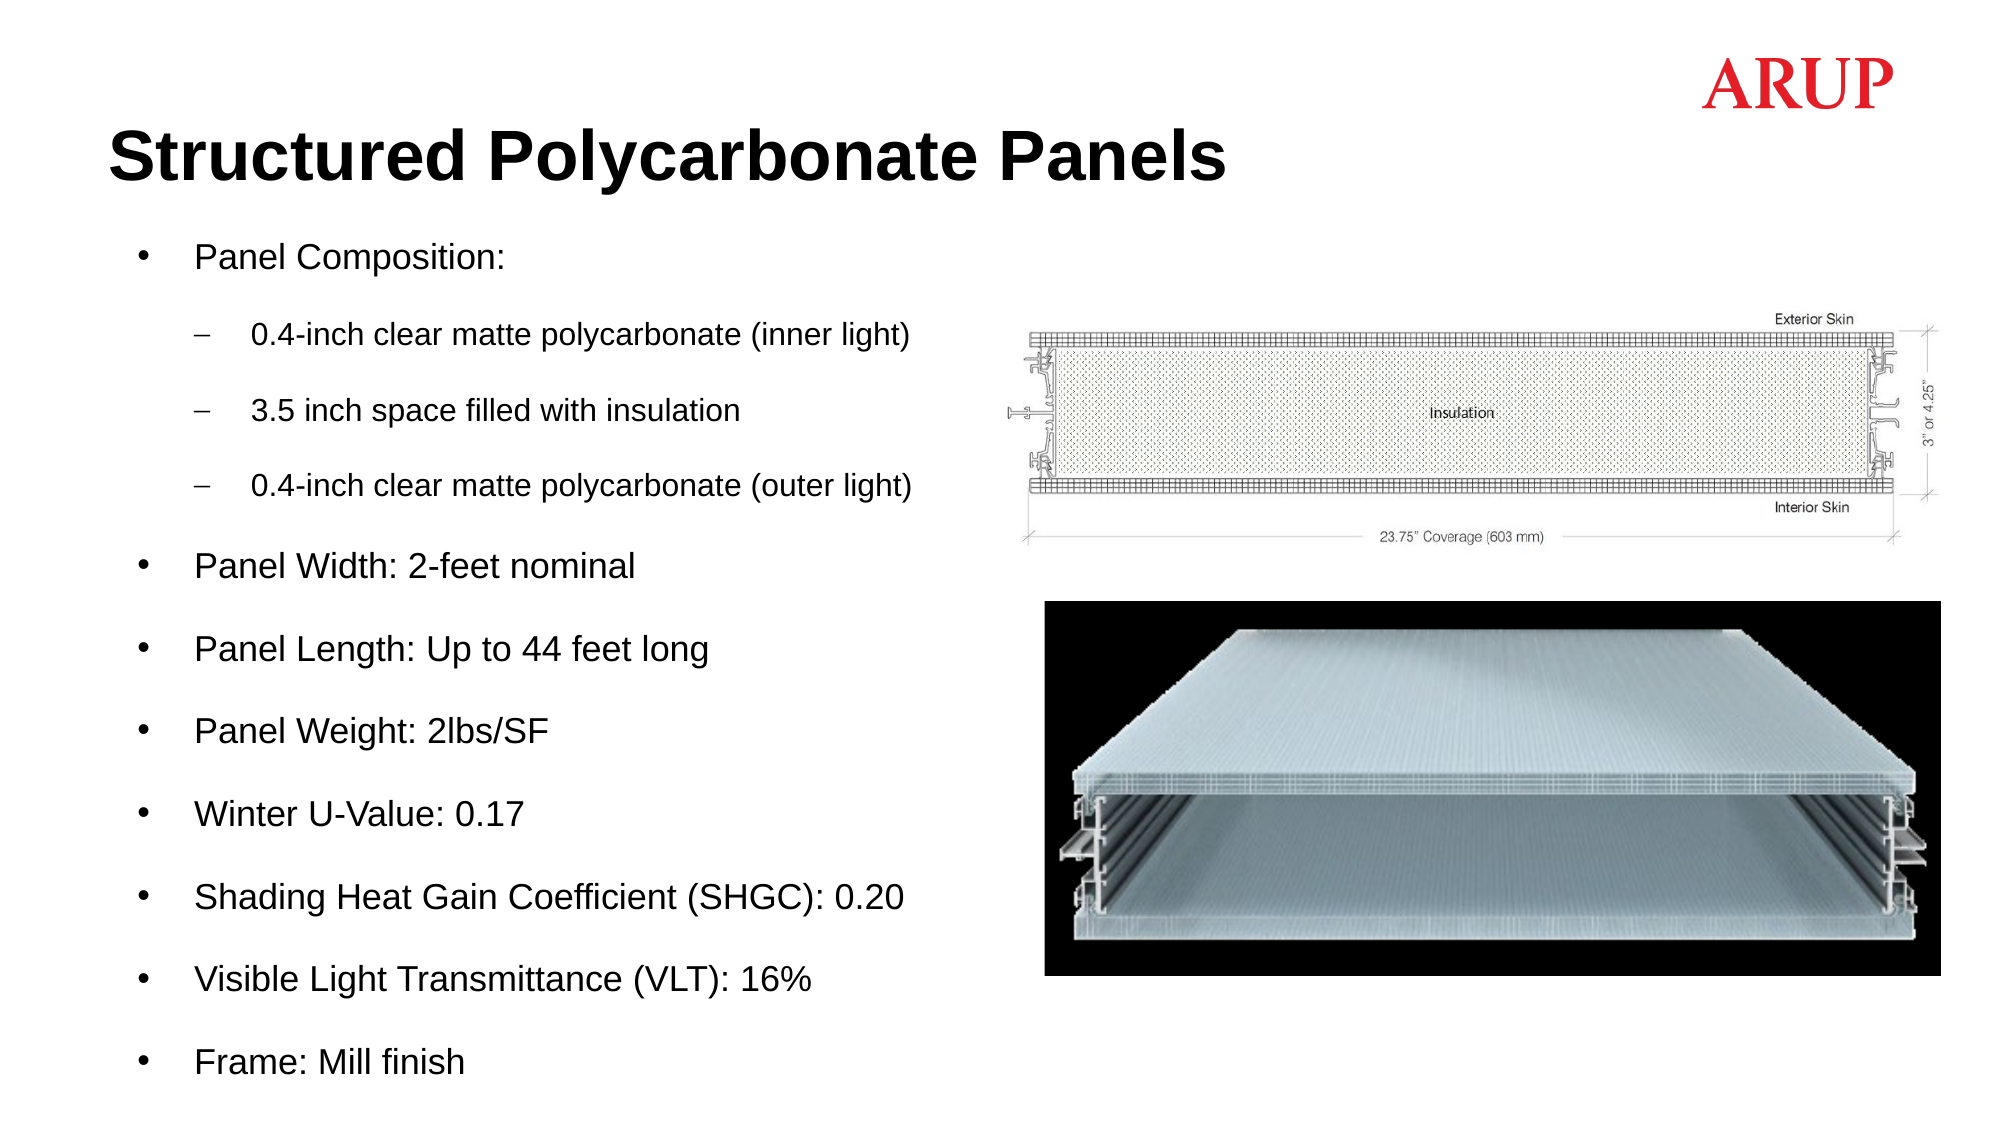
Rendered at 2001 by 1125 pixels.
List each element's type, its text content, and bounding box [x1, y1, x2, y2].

title Structured Polycarbonate Panels [108, 107, 1588, 196]
list Panel Composition: 0.4-inch clear matte polycarbonate (inner light) 3.5 inch space filled with insulation 0.4-inch clear matte polycarbonate (outer light) Panel Width: 2-feet nominal Panel Length: Up to 44 feet long Panel Weight: 2lbs/SF Winter U-Value: 0.17 Shading Heat Gain Coefficient (SHGC): 0.20 Visible Light Transmittance (VLT): 16% Frame: Mill finish [137, 212, 1863, 1084]
picture [1702, 58, 1893, 109]
picture [1044, 601, 1941, 976]
picture [984, 298, 1971, 560]
